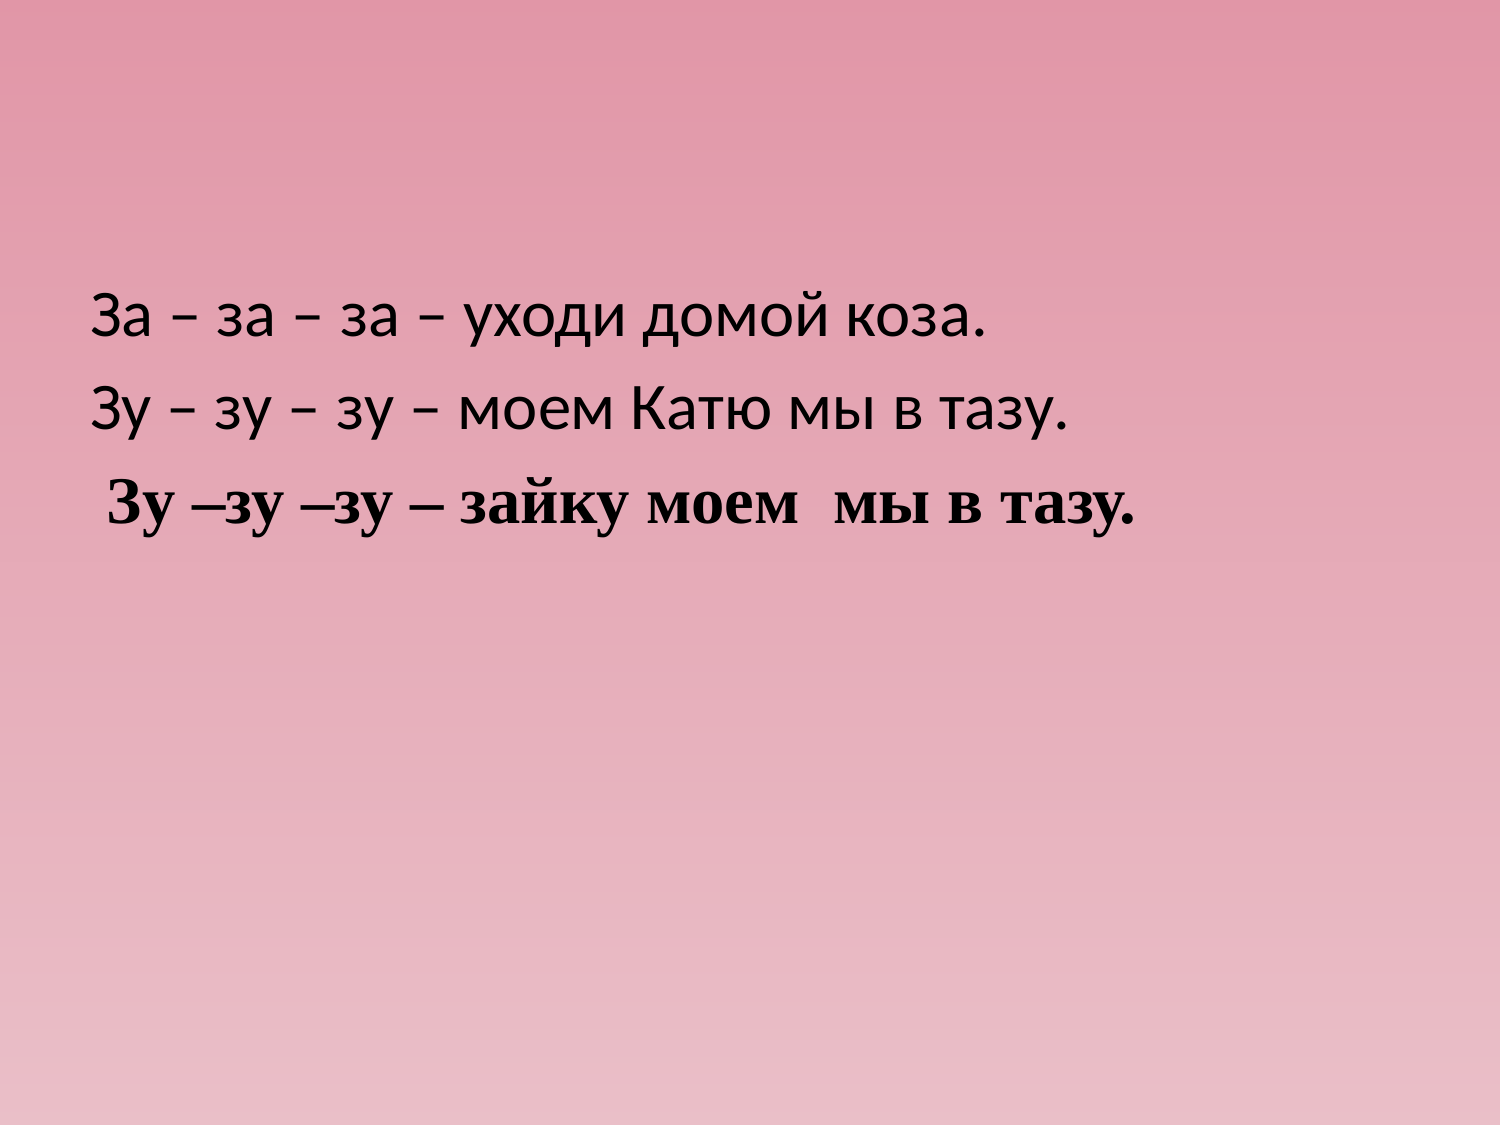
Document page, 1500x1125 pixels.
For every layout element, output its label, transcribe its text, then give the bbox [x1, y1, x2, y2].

list За – за – за – уходи домой коза. Зу – зу – зу – моем Катю мы в тазу. Зу –зу –зу – зайку моем мы в тазу. [75, 262, 1425, 1005]
